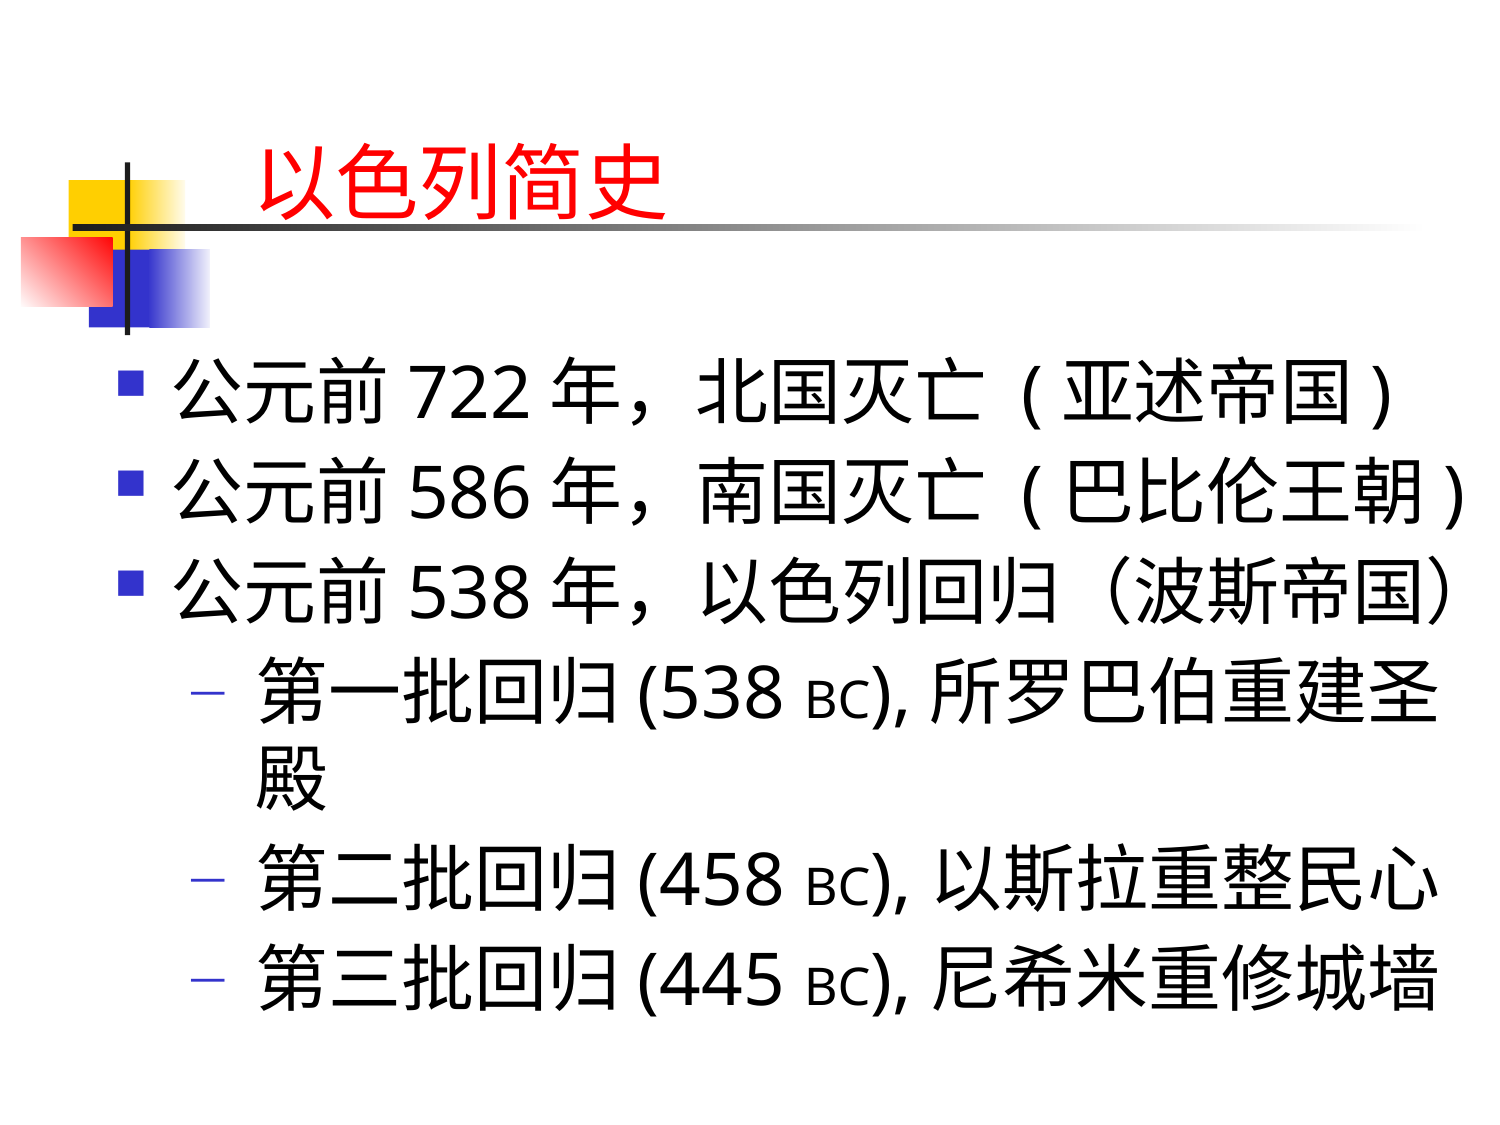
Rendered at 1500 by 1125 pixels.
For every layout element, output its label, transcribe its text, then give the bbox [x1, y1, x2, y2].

title 以色列简史 [237, 50, 1500, 238]
text_box 公元前722年，北国灭亡 (亚述帝国) 公元前586年，南国灭亡 (巴比伦王朝) 公元前538年，以色列回归（波斯帝国） 第一批回归(538 BC),所罗巴伯重建圣殿 第二批回归(458 BC),以斯拉重整民心 第三批回归(445 BC),尼希米重修城墙 [99, 337, 1500, 1125]
